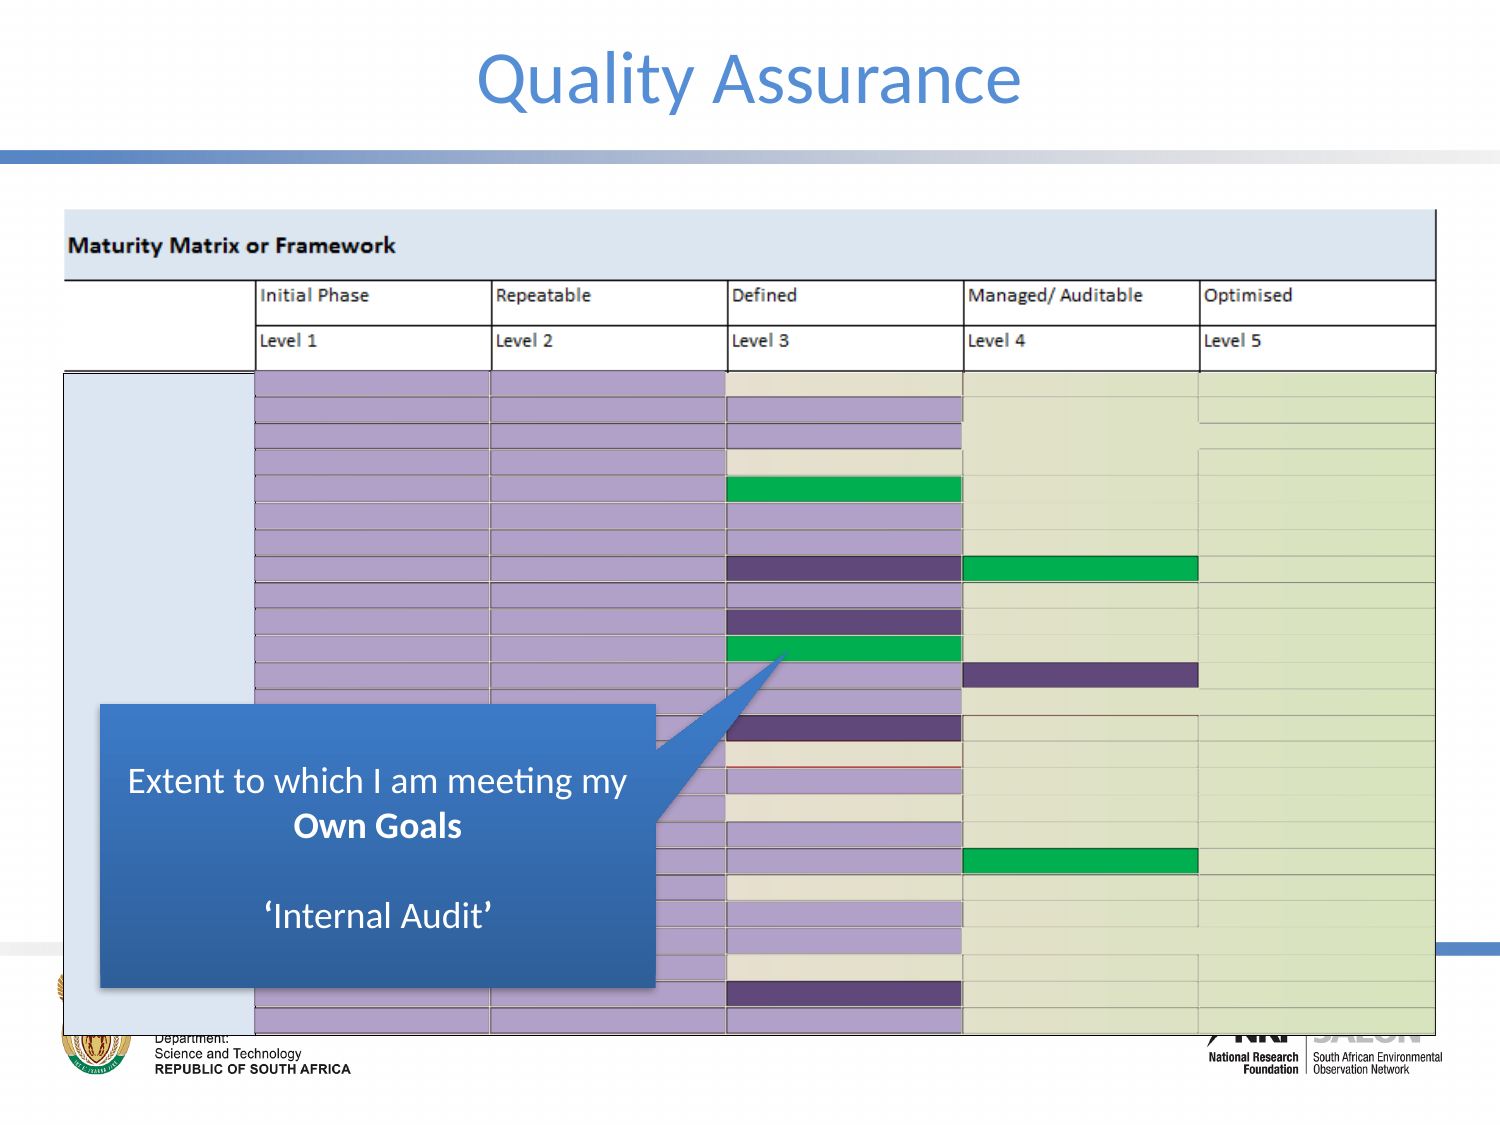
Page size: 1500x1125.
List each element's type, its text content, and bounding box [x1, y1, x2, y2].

text_box Extent to which I am meeting my Own Goals ‘Internal Audit’ [100, 704, 248, 988]
title Quality Assurance [0, 0, 1500, 149]
picture [0, 149, 1500, 1125]
text_box [61, 381, 248, 1037]
